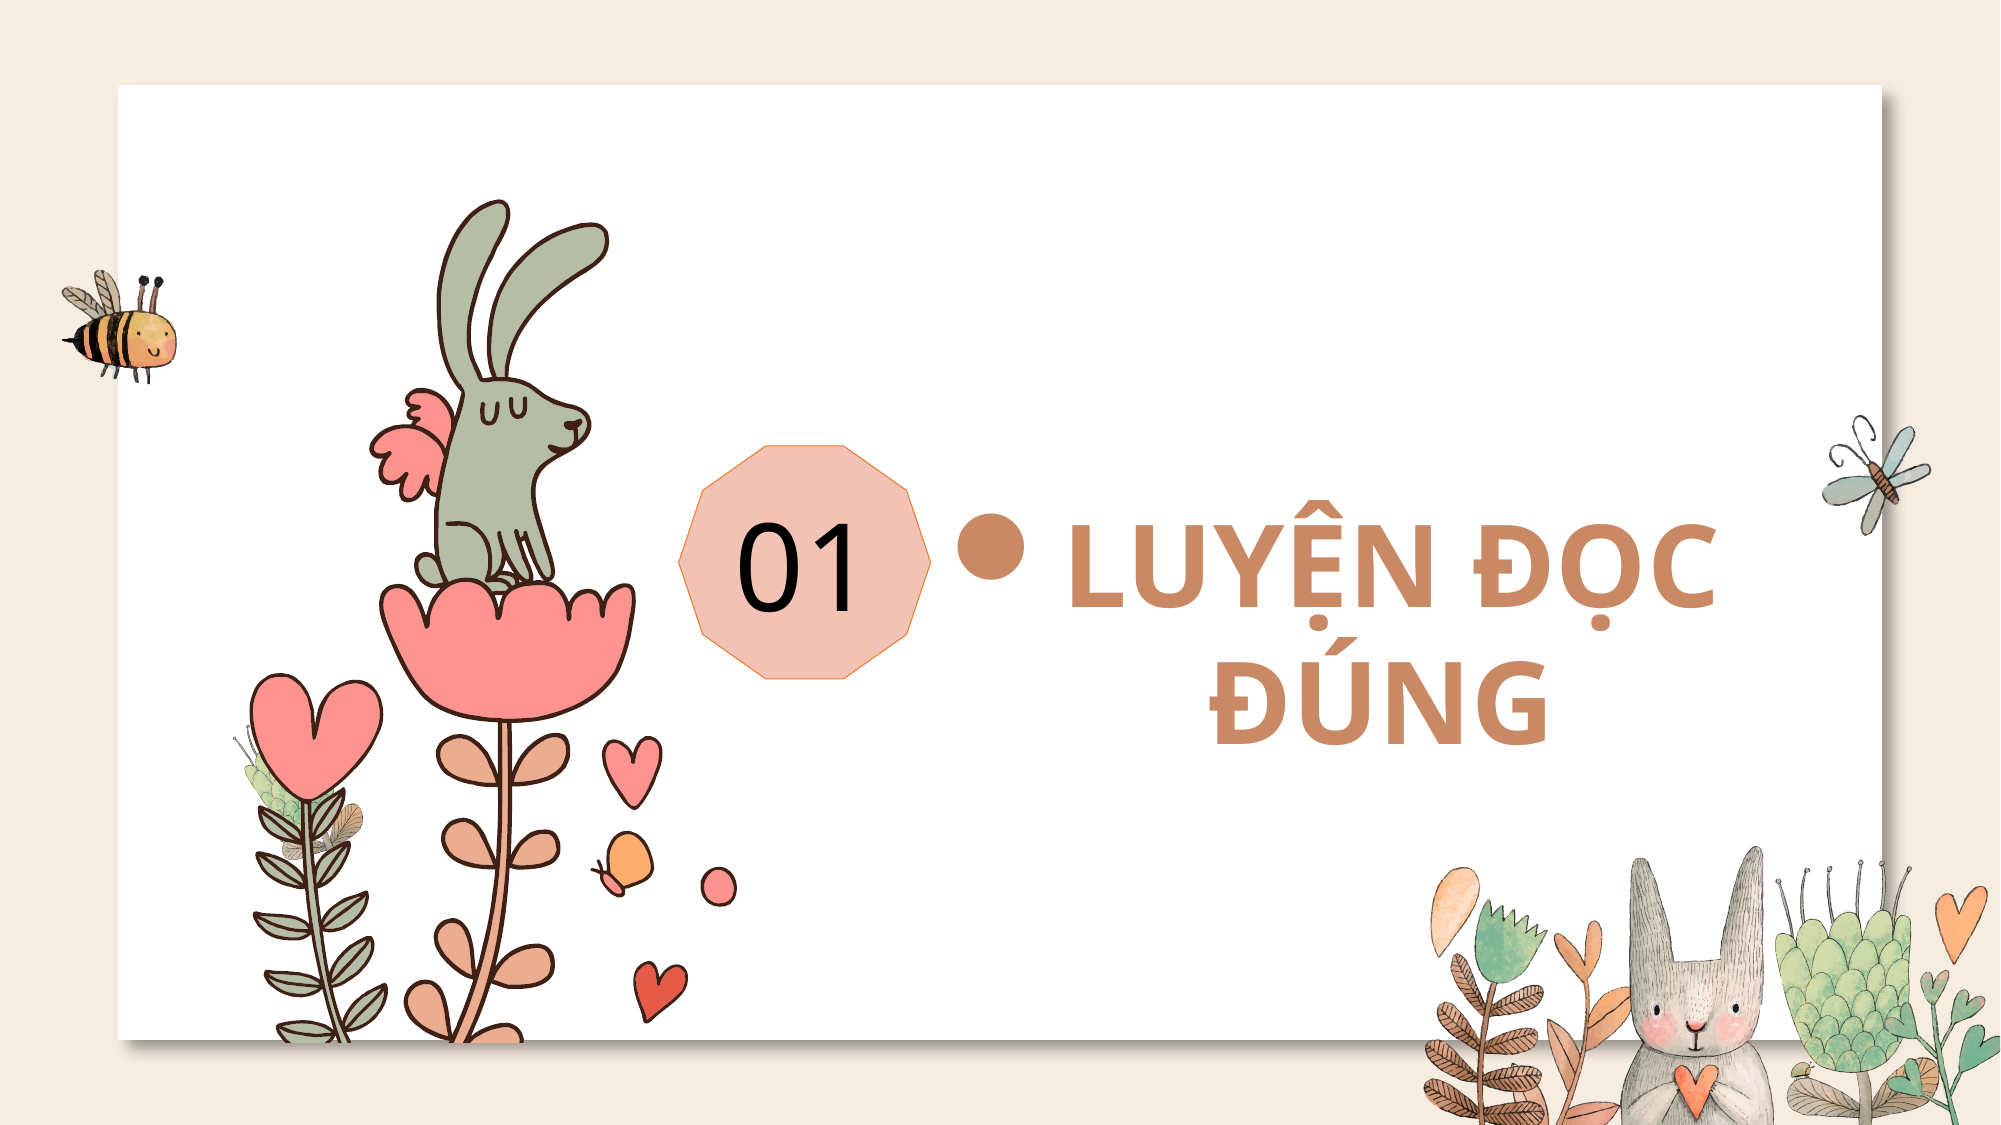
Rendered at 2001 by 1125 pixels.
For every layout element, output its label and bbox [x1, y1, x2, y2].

text_box [678, 445, 1841, 679]
picture [248, 199, 738, 1043]
